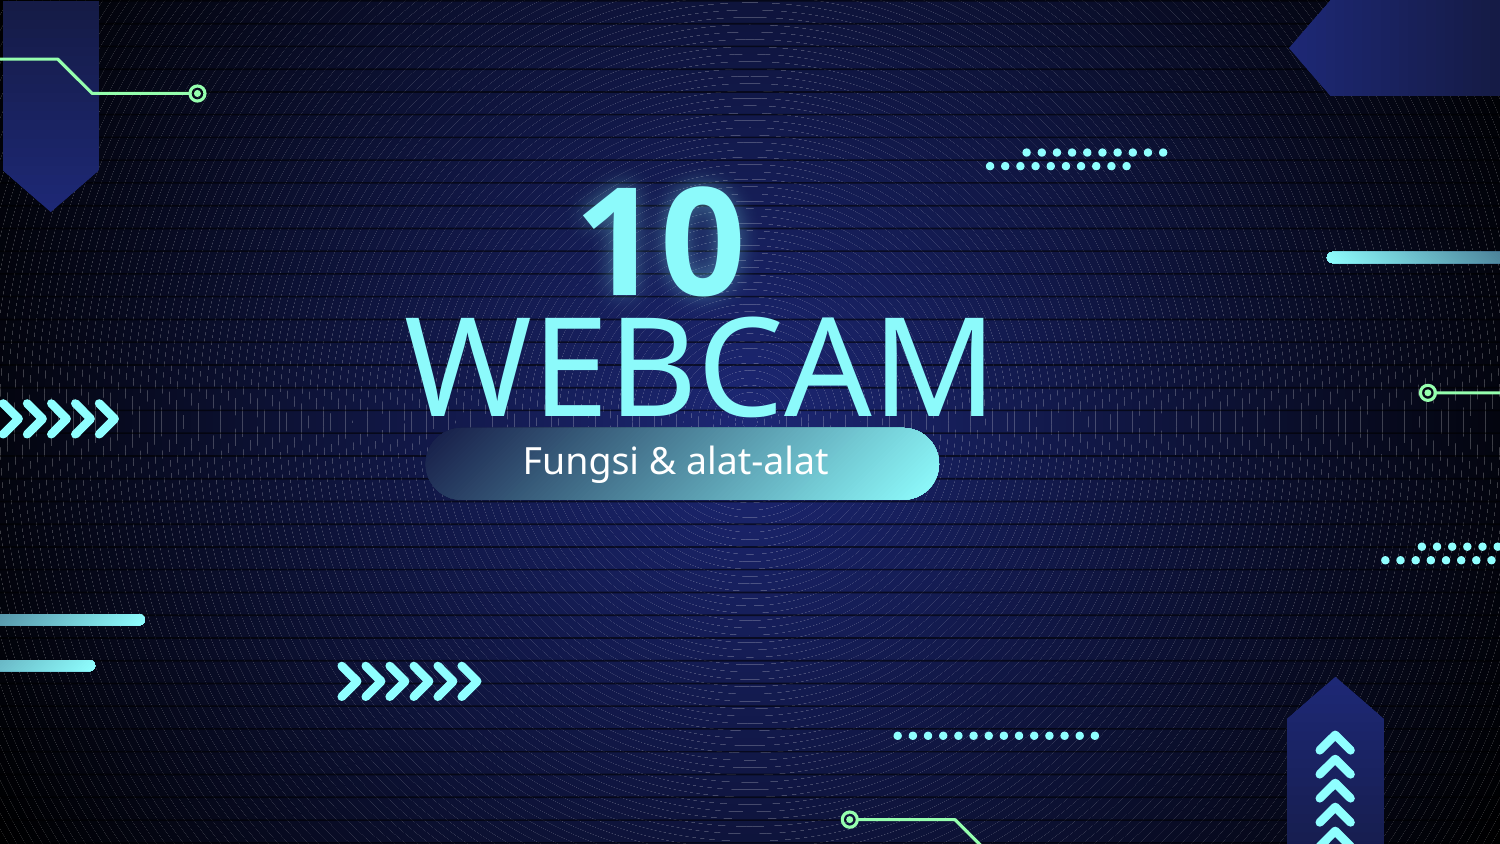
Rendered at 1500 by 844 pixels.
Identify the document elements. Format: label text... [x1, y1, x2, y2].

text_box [893, 731, 1100, 741]
text_box Fungsi & alat-alat [393, 426, 959, 492]
title 10 [27, 166, 1294, 305]
subtitle WEBCAM [244, 300, 1135, 422]
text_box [985, 148, 1168, 171]
text_box [439, 492, 926, 500]
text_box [336, 660, 483, 702]
